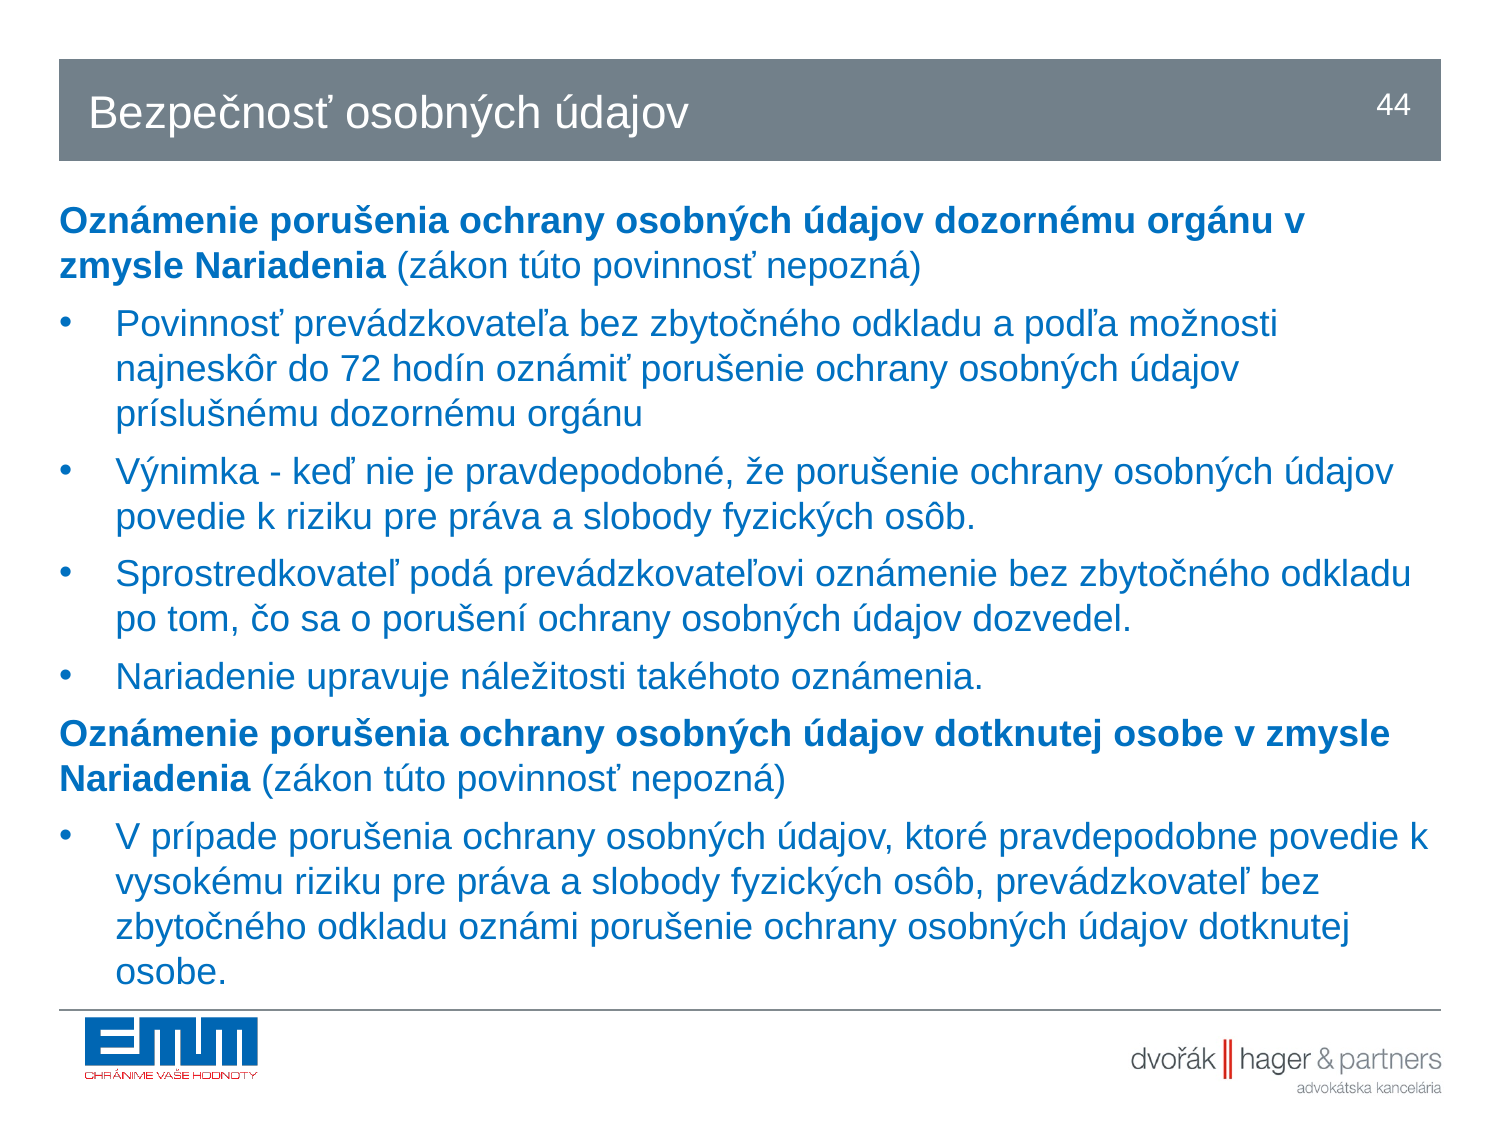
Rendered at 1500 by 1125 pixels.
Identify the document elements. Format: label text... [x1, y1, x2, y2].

picture [1128, 1036, 1444, 1096]
slide_number 44 [1352, 64, 1412, 142]
list Oznámenie porušenia ochrany osobných údajov dozornému orgánu v zmysle Nariadenia (zákon túto povinnosť nepozná) Povinnosť prevádzkovateľa bez zbytočného odkladu a podľa možnosti najneskôr do 72 hodín oznámiť porušenie ochrany osobných údajov príslušnému dozornému orgánu Výnimka - keď nie je pravdepodobné, že porušenie ochrany osobných údajov povedie k riziku pre práva a slobody fyzických osôb. Sprostredkovateľ podá prevádzkovateľovi oznámenie bez zbytočného odkladu po tom, čo sa o porušení ochrany osobných údajov dozvedel. Nariadenie upravuje náležitosti takéhoto oznámenia. Oznámenie porušenia ochrany osobných údajov dotknutej osobe v zmysle Nariadenia (zákon túto povinnosť nepozná) V prípade porušenia ochrany osobných údajov, ktoré pravdepodobne povedie k vysokému riziku pre práva a slobody fyzických osôb, prevádzkovateľ bez zbytočného odkladu oznámi porušenie ochrany osobných údajov dotknutej osobe. [58, 188, 1442, 999]
picture [76, 1008, 266, 1088]
title Bezpečnosť osobných údajov [58, 58, 1442, 162]
